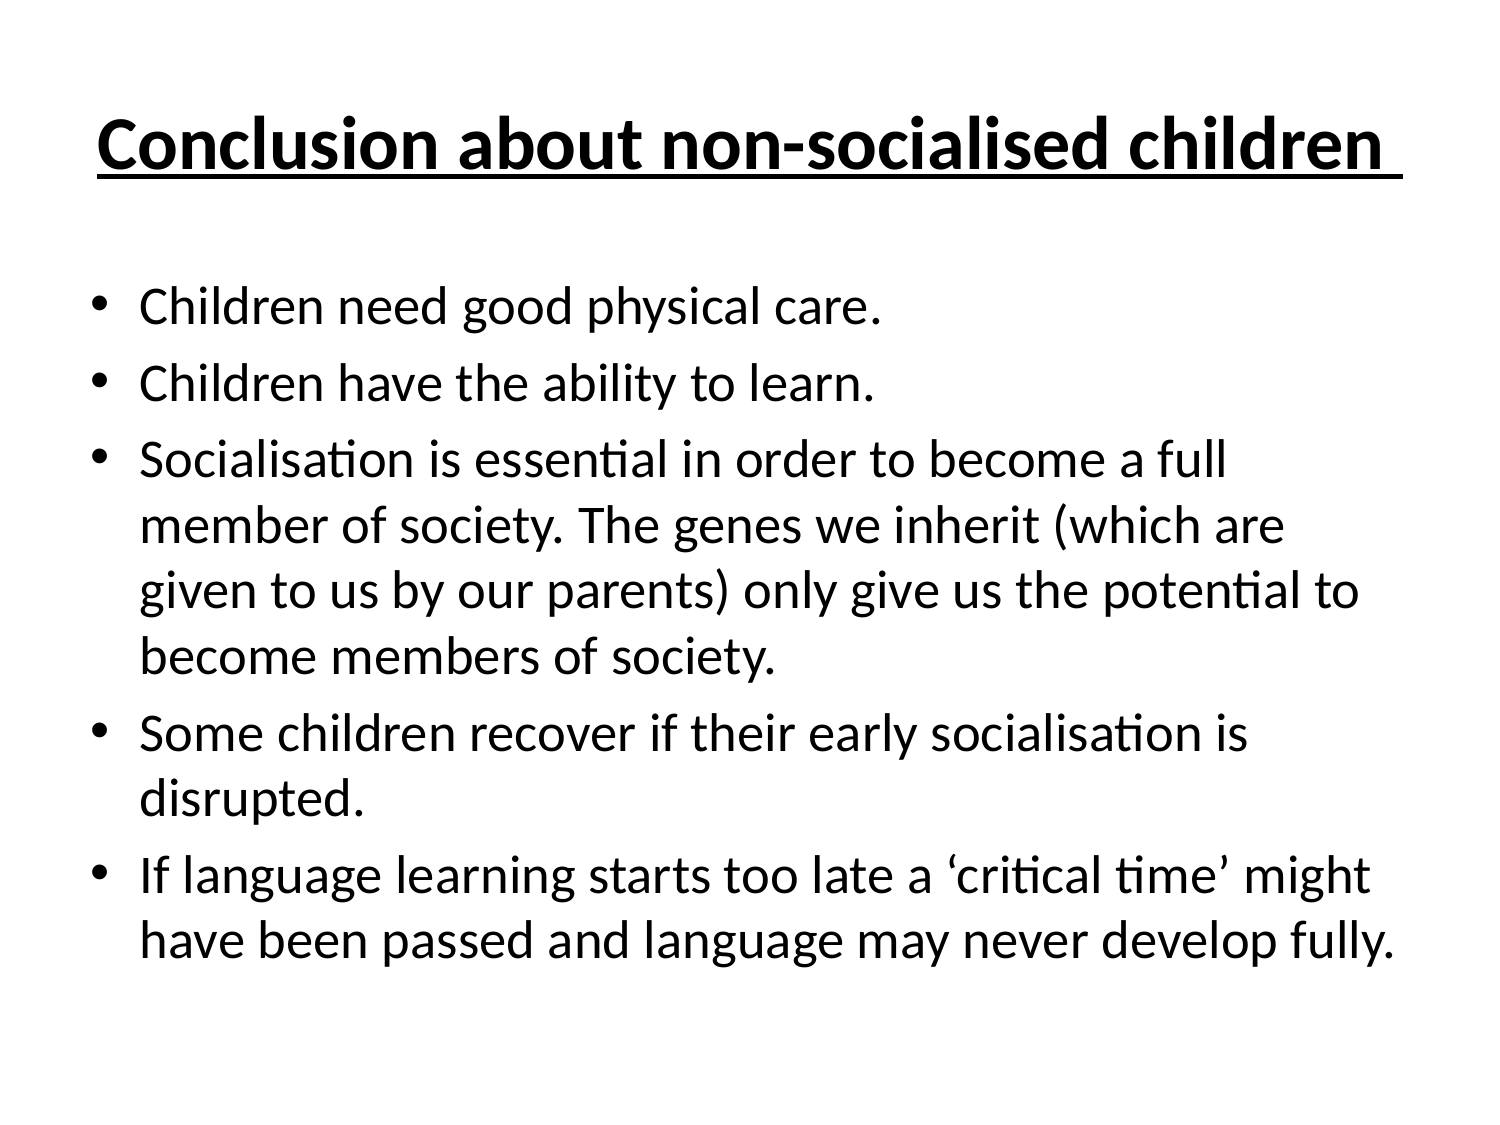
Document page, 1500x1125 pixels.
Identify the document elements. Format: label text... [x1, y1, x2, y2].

list Children need good physical care. Children have the ability to learn. Socialisation is essential in order to become a full member of society. The genes we inherit (which are given to us by our parents) only give us the potential to become members of society. Some children recover if their early socialisation is disrupted. If language learning starts too late a ‘critical time’ might have been passed and language may never develop fully. [75, 262, 1425, 1005]
title Conclusion about non-socialised children [75, 45, 1425, 233]
